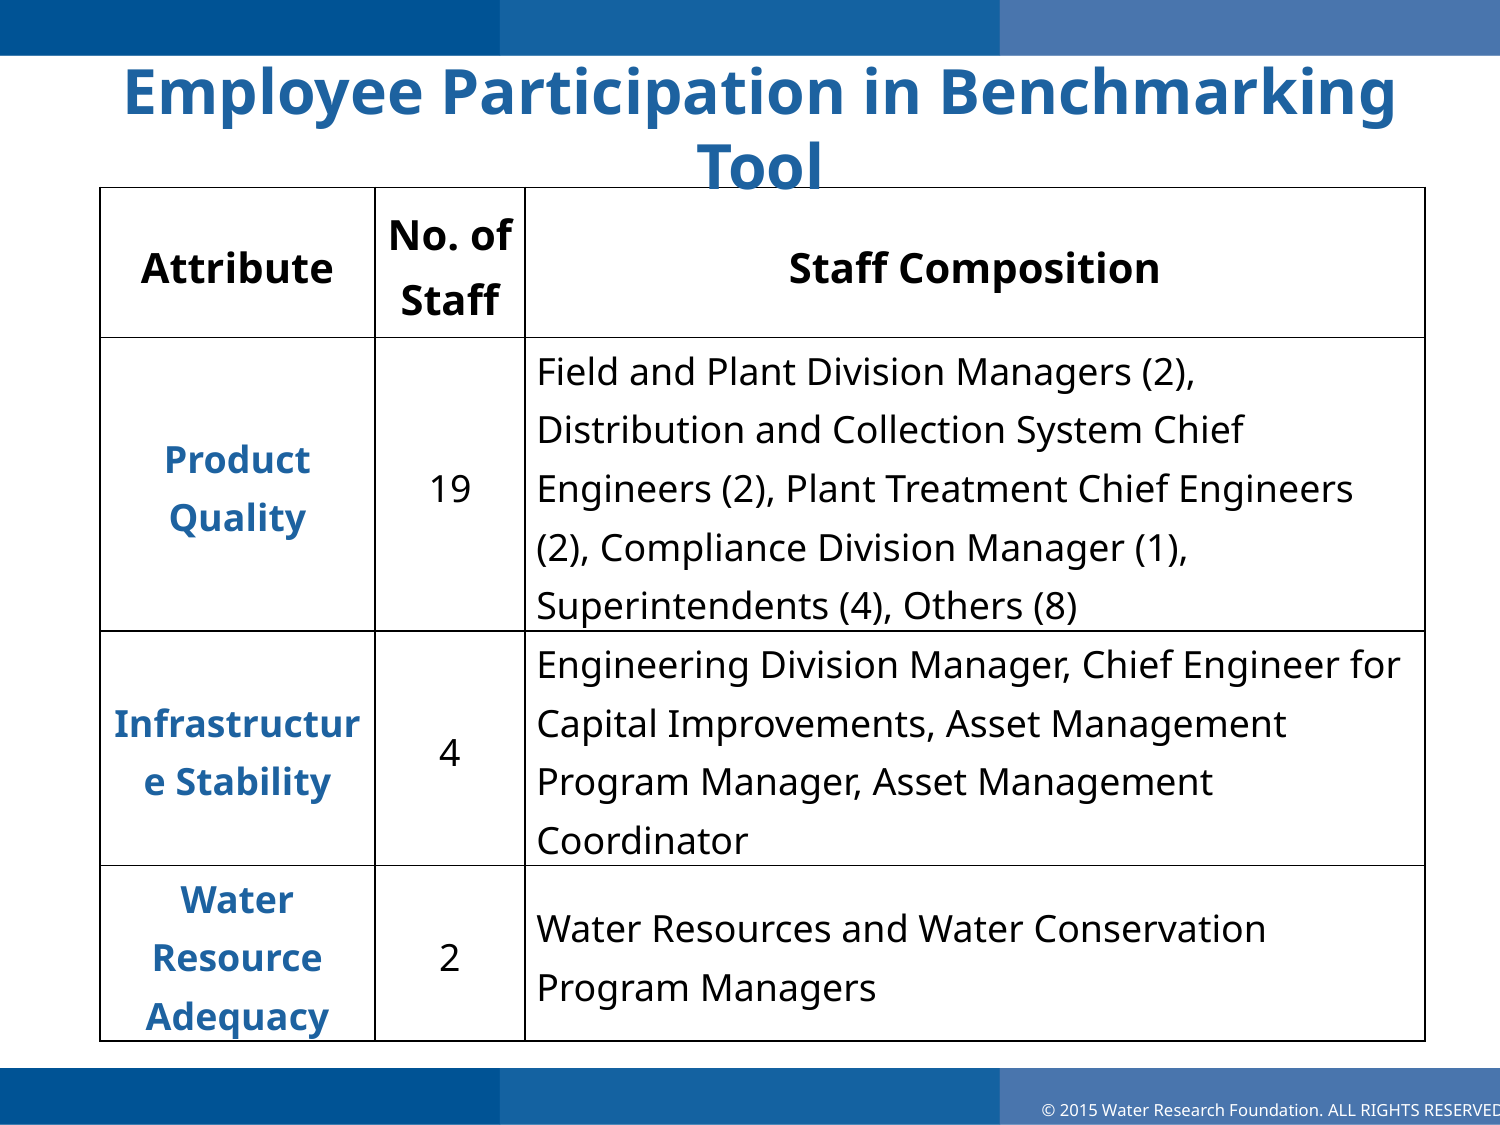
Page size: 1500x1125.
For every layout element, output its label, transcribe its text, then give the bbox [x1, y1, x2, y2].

table_cell Water Resources and Water Conservation Program Managers [526, 866, 1424, 1040]
table_header Attribute [101, 188, 374, 337]
table_cell Water Resource Adequacy [101, 866, 374, 1040]
picture [0, 0, 1500, 56]
title Employee Participation in Benchmarking Tool [45, 77, 1476, 176]
table_cell Field and Plant Division Managers (2), Distribution and Collection System Chief Engineers (2), Plant Treatment Chief Engineers (2), Compliance Division Manager (1), Superintendents (4), Others (8) [526, 338, 1424, 630]
table_cell 2 [376, 866, 524, 1040]
table_cell Engineering Division Manager, Chief Engineer for Capital Improvements, Asset Management Program Manager, Asset Management Coordinator [526, 632, 1424, 865]
table_header Staff Composition [526, 188, 1424, 337]
table_cell Product Quality [101, 338, 374, 630]
picture [1494, 1105, 1500, 1115]
table_cell Infrastructure Stability [101, 632, 374, 865]
table_cell 19 [376, 338, 524, 630]
table_header No. of Staff [376, 188, 524, 337]
picture [0, 1068, 1500, 1125]
table_cell 4 [376, 632, 524, 865]
